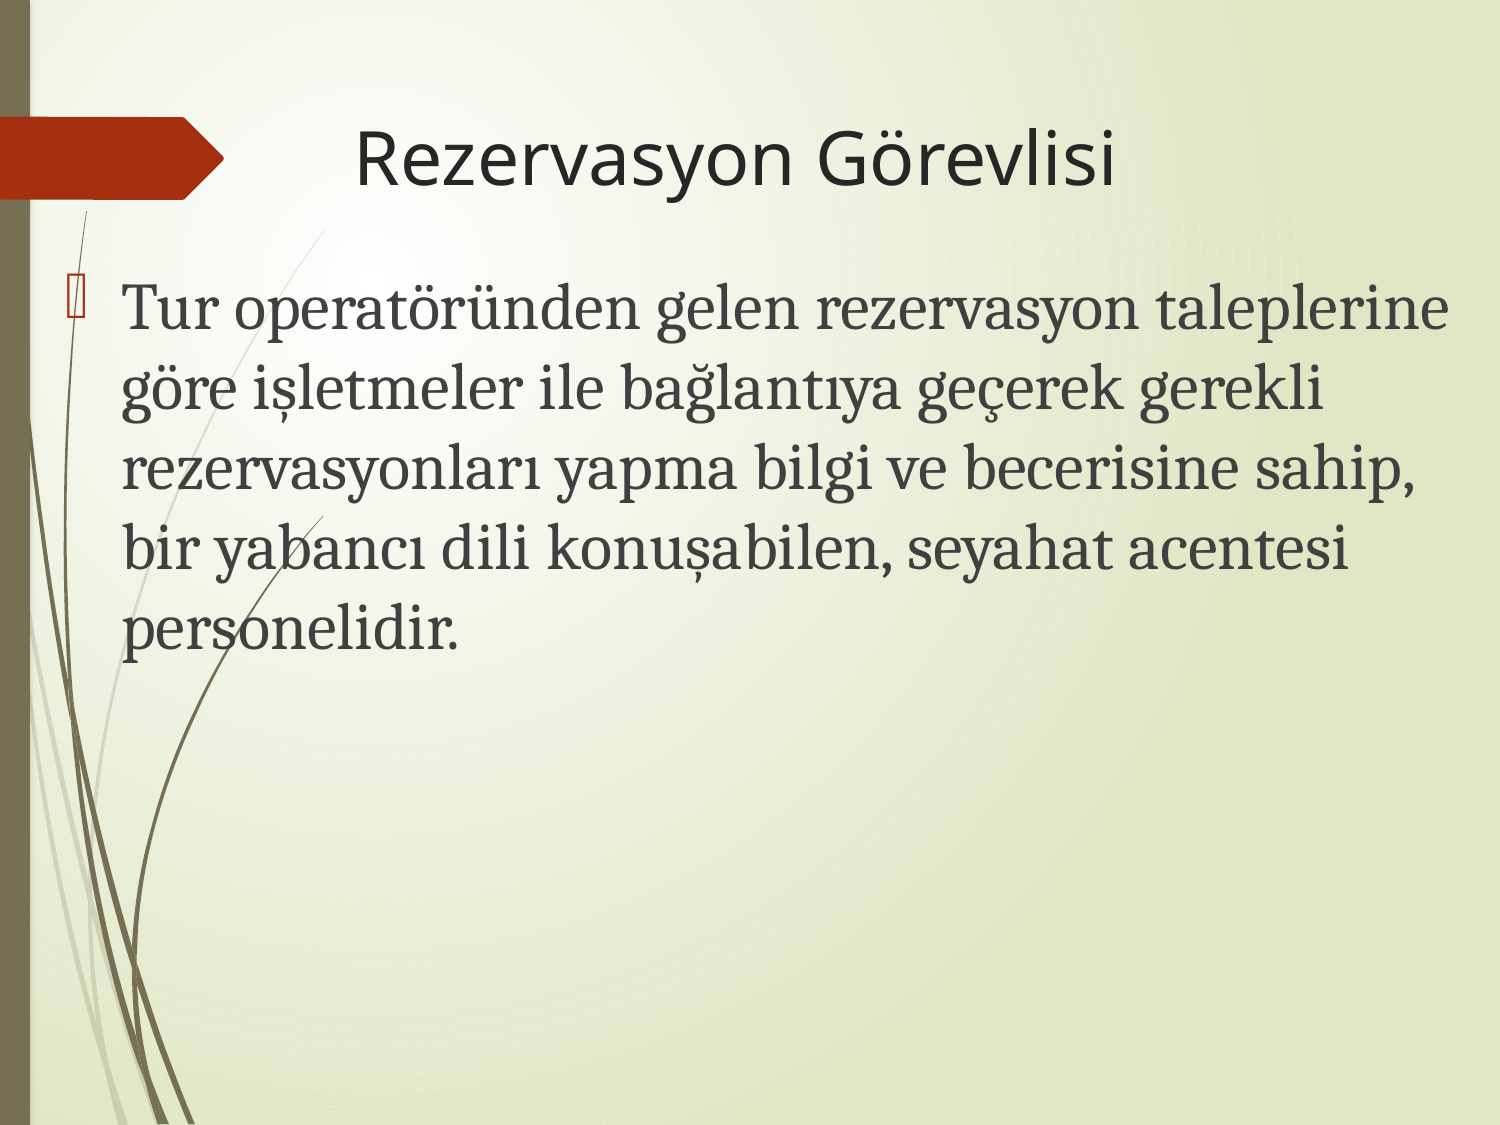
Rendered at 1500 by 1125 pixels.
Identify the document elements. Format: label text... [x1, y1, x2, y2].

list Tur operatöründen gelen rezervasyon taleplerine göre işletmeler ile bağlantıya geçerek gerekli rezervasyonları yapma bilgi ve becerisine sahip, bir yabancı dili konuşabilen, seyahat acentesi personelidir. [50, 254, 1475, 1043]
title Rezervasyon Görevlisi [319, 102, 1400, 254]
